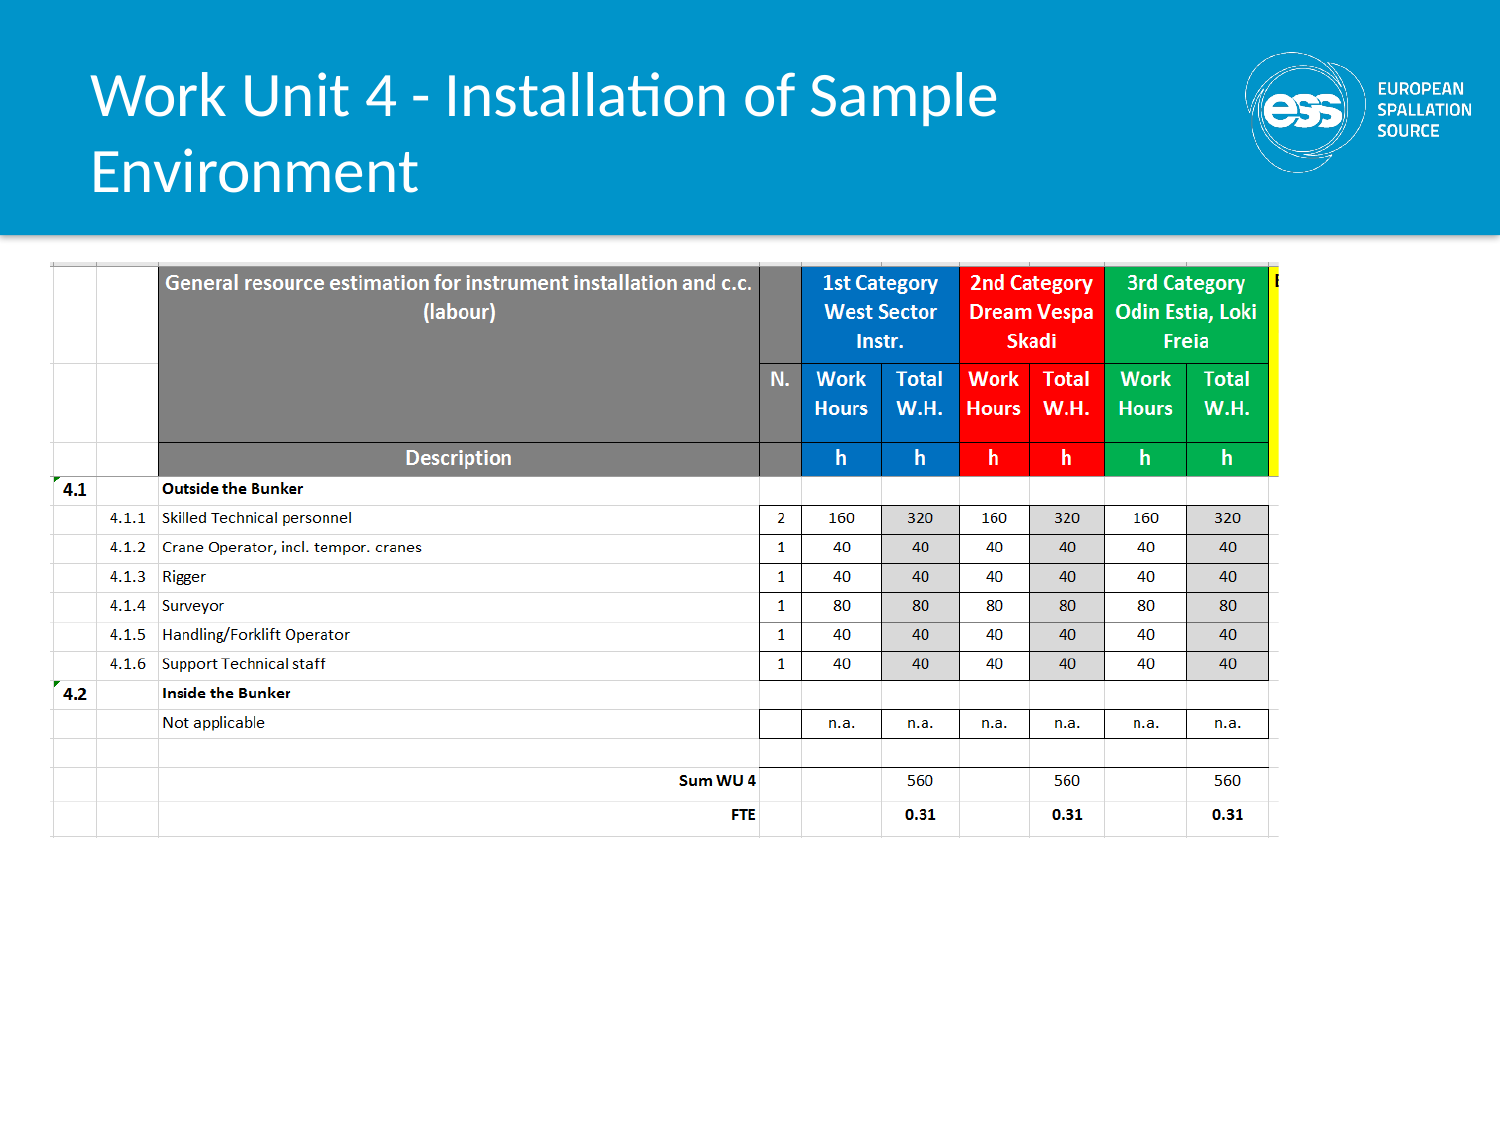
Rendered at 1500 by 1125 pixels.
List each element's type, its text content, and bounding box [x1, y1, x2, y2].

picture [1389, 104, 1393, 115]
picture [1409, 104, 1415, 115]
picture [1436, 104, 1444, 115]
picture [1418, 104, 1423, 115]
picture [1432, 125, 1438, 136]
picture [1423, 83, 1430, 94]
picture [1443, 86, 1450, 93]
picture [1398, 109, 1406, 115]
picture [1264, 94, 1342, 127]
picture [1379, 83, 1385, 94]
picture [49, 262, 1279, 838]
picture [1422, 125, 1428, 134]
title Work Unit 4 - Installation of Sample Environment [75, 45, 1163, 213]
picture [1400, 83, 1407, 94]
picture [1454, 83, 1458, 94]
